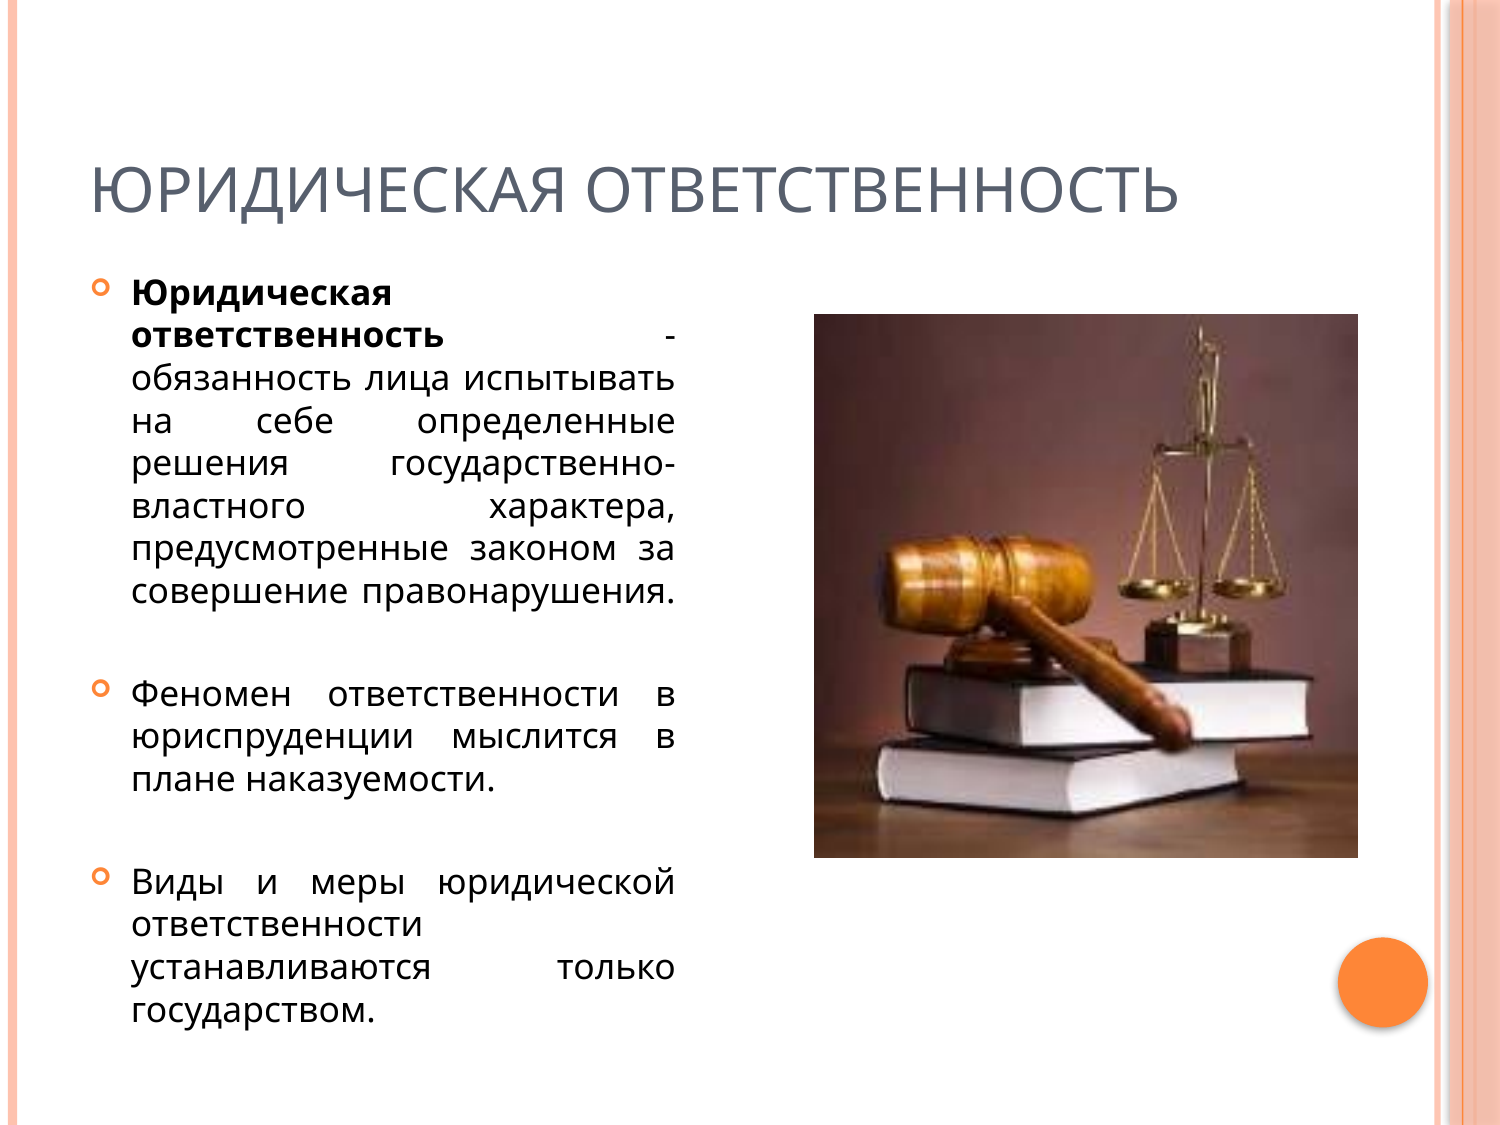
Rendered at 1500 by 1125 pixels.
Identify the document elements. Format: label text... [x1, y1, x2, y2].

title Юридическая ответственность [75, 45, 1300, 233]
picture [813, 313, 1359, 859]
list Юридическая ответственность -обязанность лица испытывать на себе определенные решения государственно-властного характера, предусмотренные законом за совершение правонарушения. Феномен ответственности в юриспруденции мыслится в плане наказуемости. Виды и меры юридической ответственности устанавливаются только государством. [75, 262, 691, 1083]
